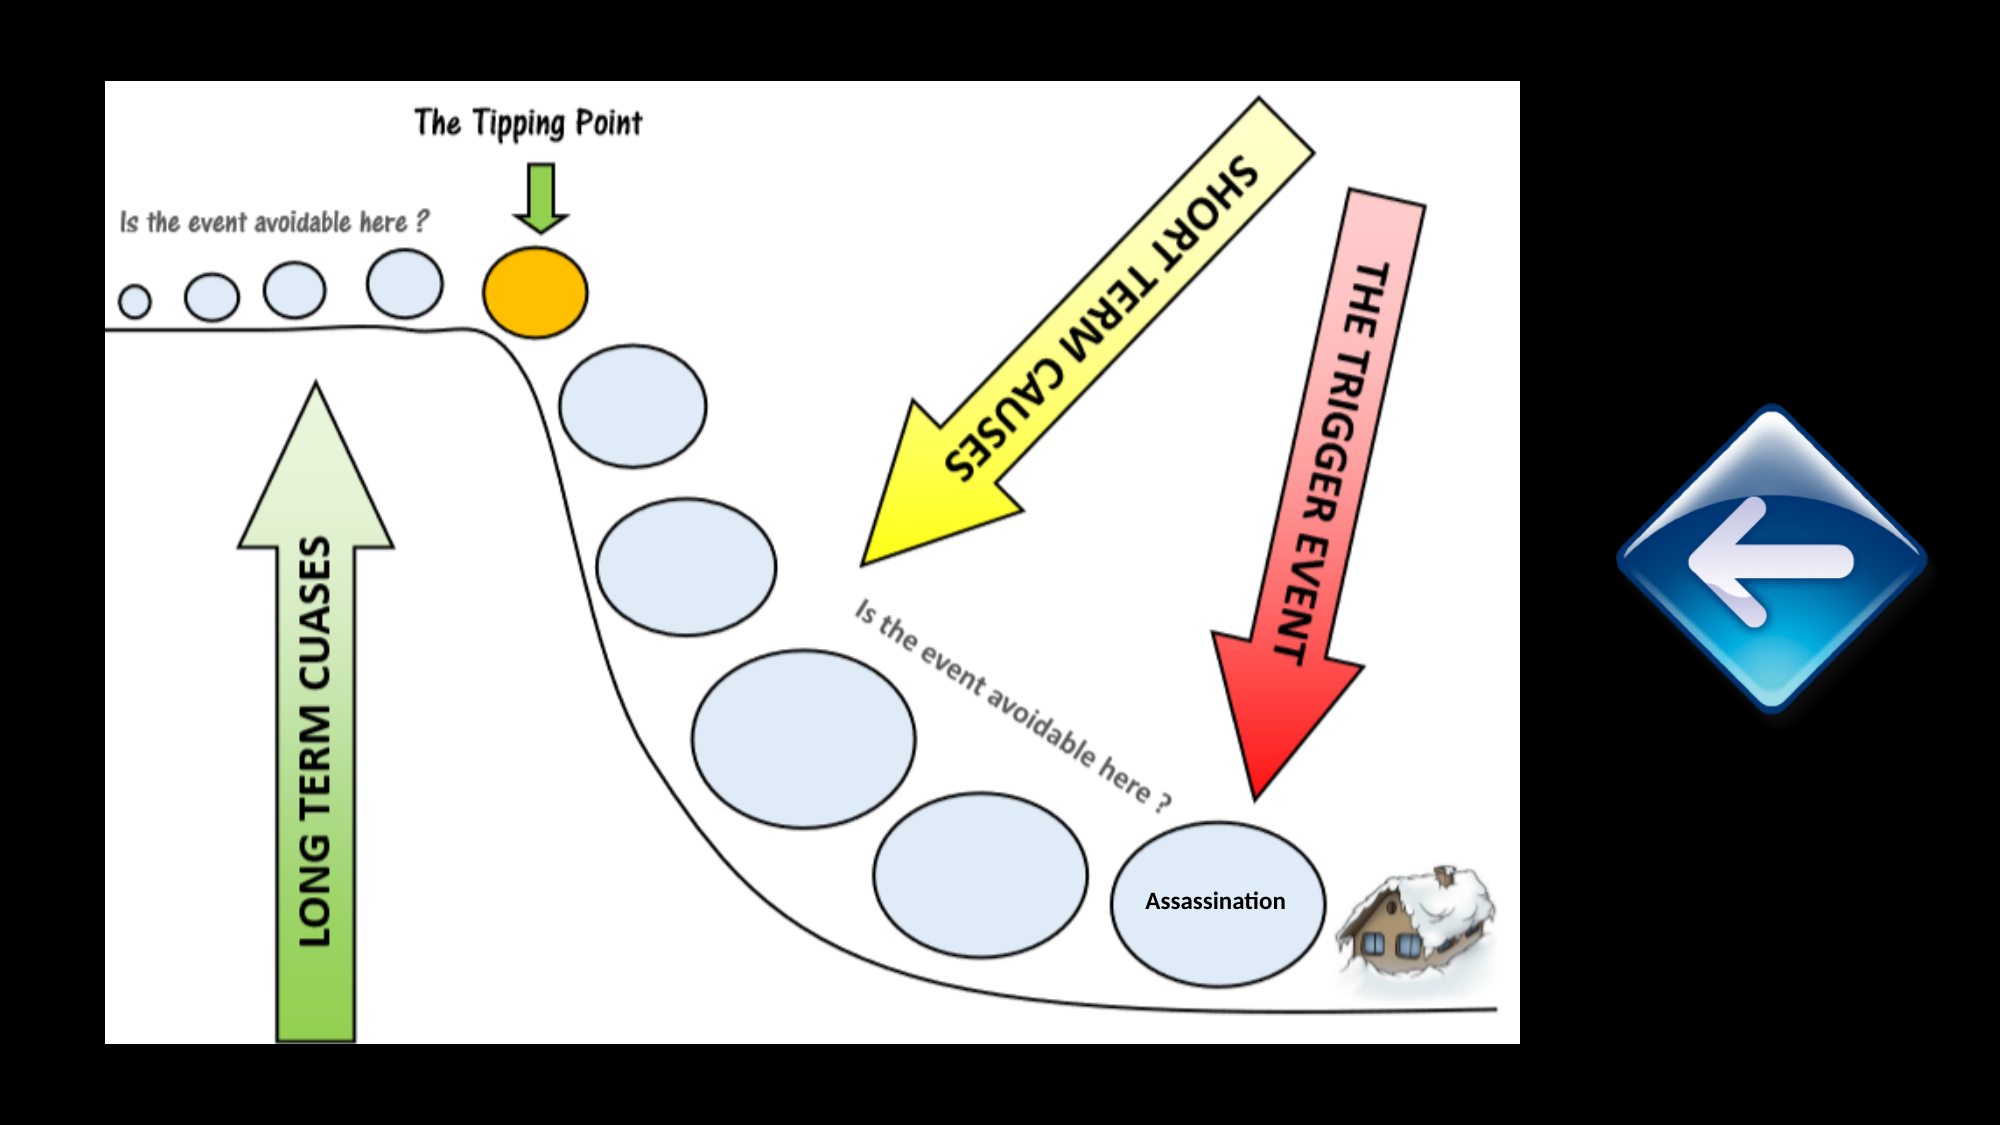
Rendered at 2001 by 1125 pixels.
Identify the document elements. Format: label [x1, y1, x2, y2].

picture [104, 80, 1521, 1045]
picture [1605, 393, 1943, 732]
